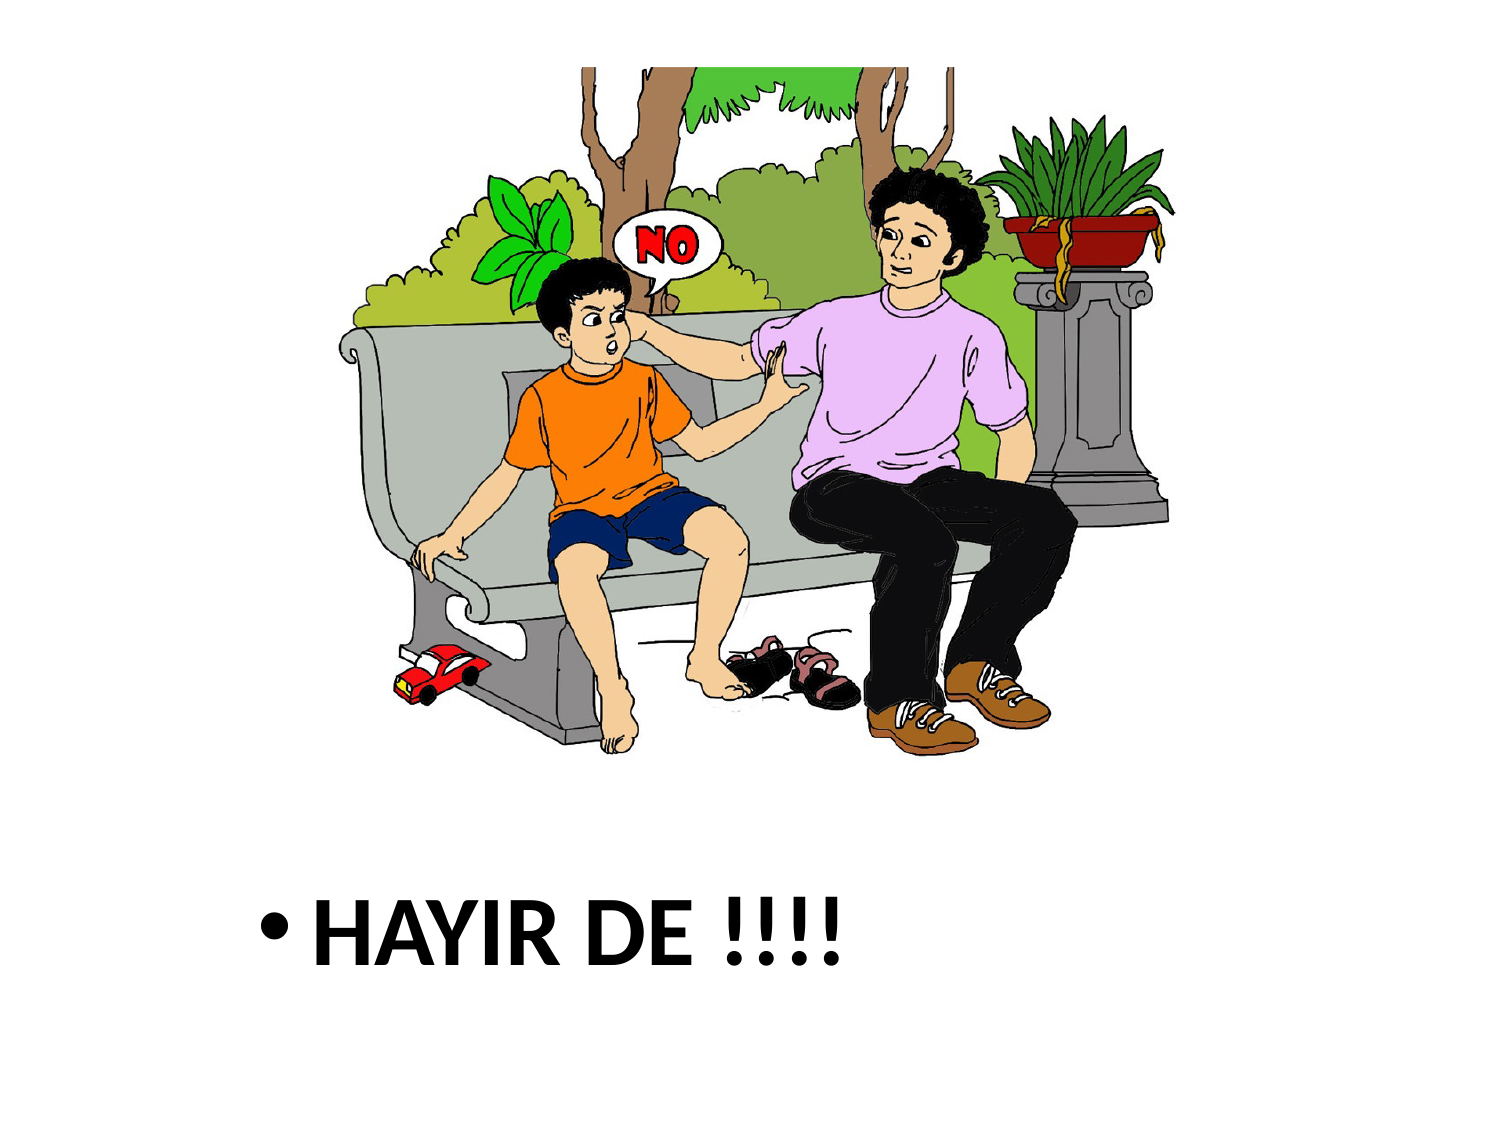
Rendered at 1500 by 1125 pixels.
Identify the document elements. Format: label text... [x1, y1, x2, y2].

picture [300, 30, 1241, 854]
list HAYIR DE !!!! [242, 857, 1378, 993]
